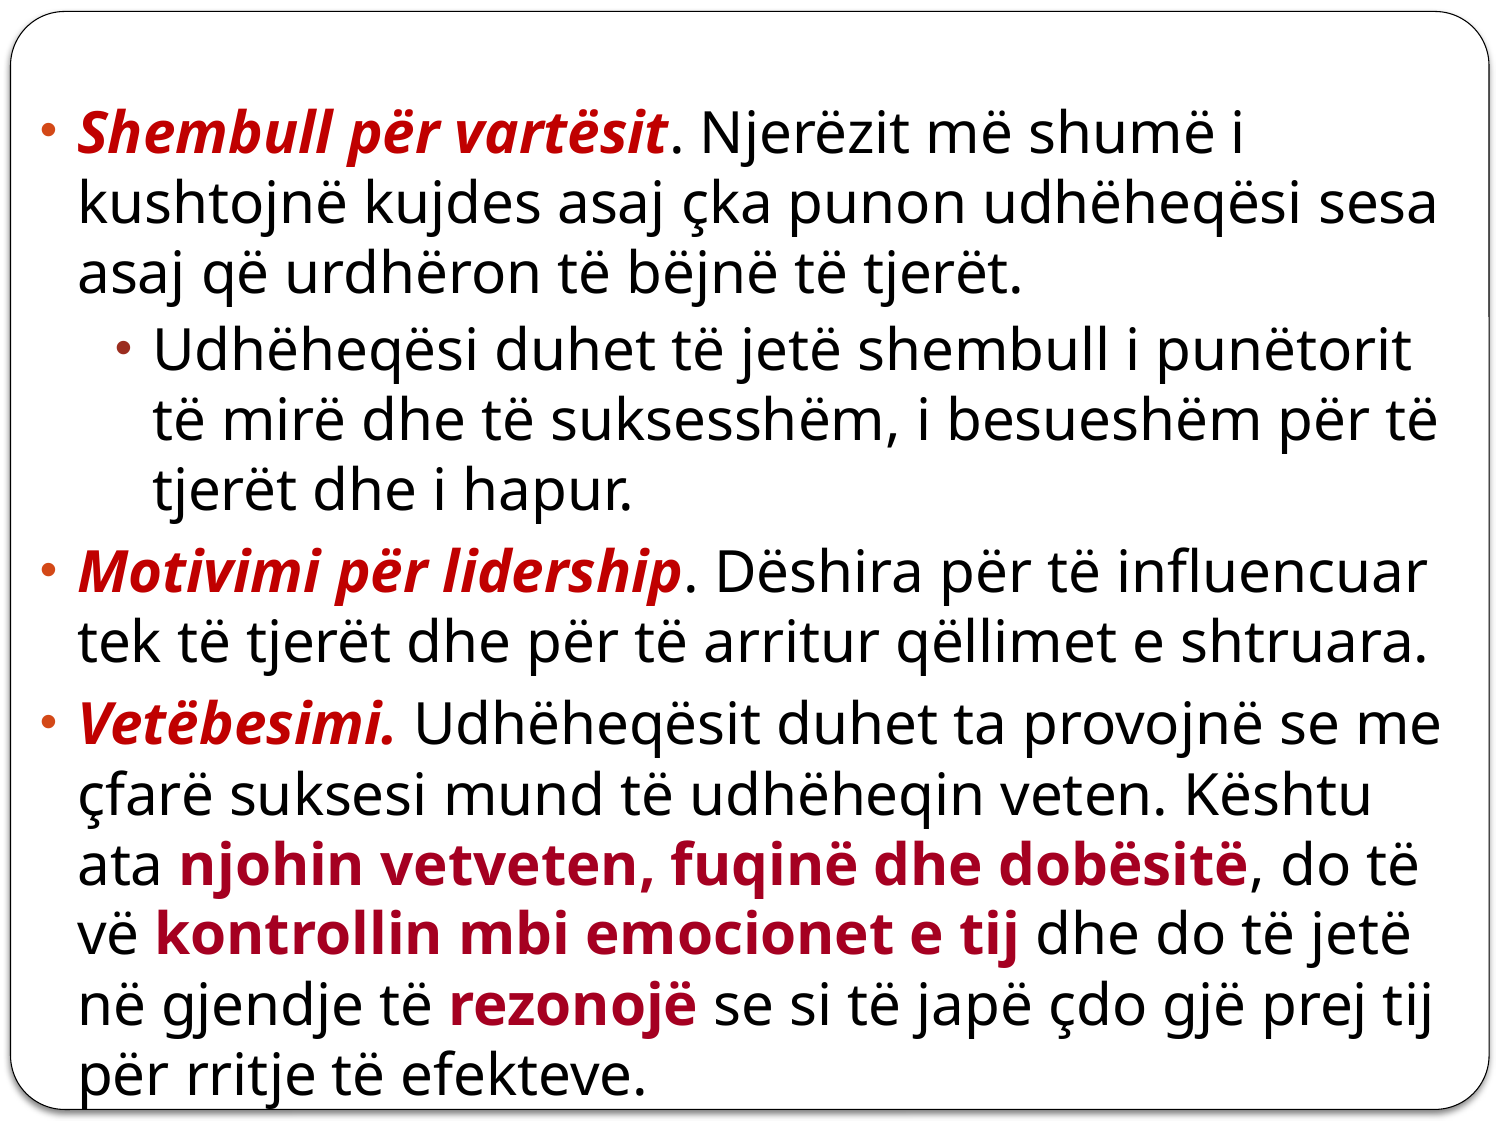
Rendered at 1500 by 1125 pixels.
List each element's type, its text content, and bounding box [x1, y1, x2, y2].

list Shembull për vartësit. Njerëzit më shumë i kushtojnë kujdes asaj çka punon udhëheqësi sesa asaj që urdhëron të bëjnë të tjerët. Udhëheqësi duhet të jetë shembull i punëtorit të mirë dhe të suksesshëm, i besueshëm për të tjerët dhe i hapur. Motivimi për lidership. Dëshira për të influencuar tek të tjerët dhe për të arritur qëllimet e shtruara. Vetëbesimi. Udhëheqësit duhet ta provojnë se me çfarë suksesi mund të udhëheqin veten. Kështu ata njohin vetveten, fuqinë dhe dobësitë, do të vë kontrollin mbi emocionet e tij dhe do të jetë në gjendje të rezonojë se si të japë çdo gjë prej tij për rritje të efekteve. Harry Truman thote: Lidershipi është “aftësia për të shtyrë njerëzit tjerë të bëjnë atë që nuk duan ta bëjnë dhe që kjo t’u pëlqejë”. [24, 87, 1475, 988]
